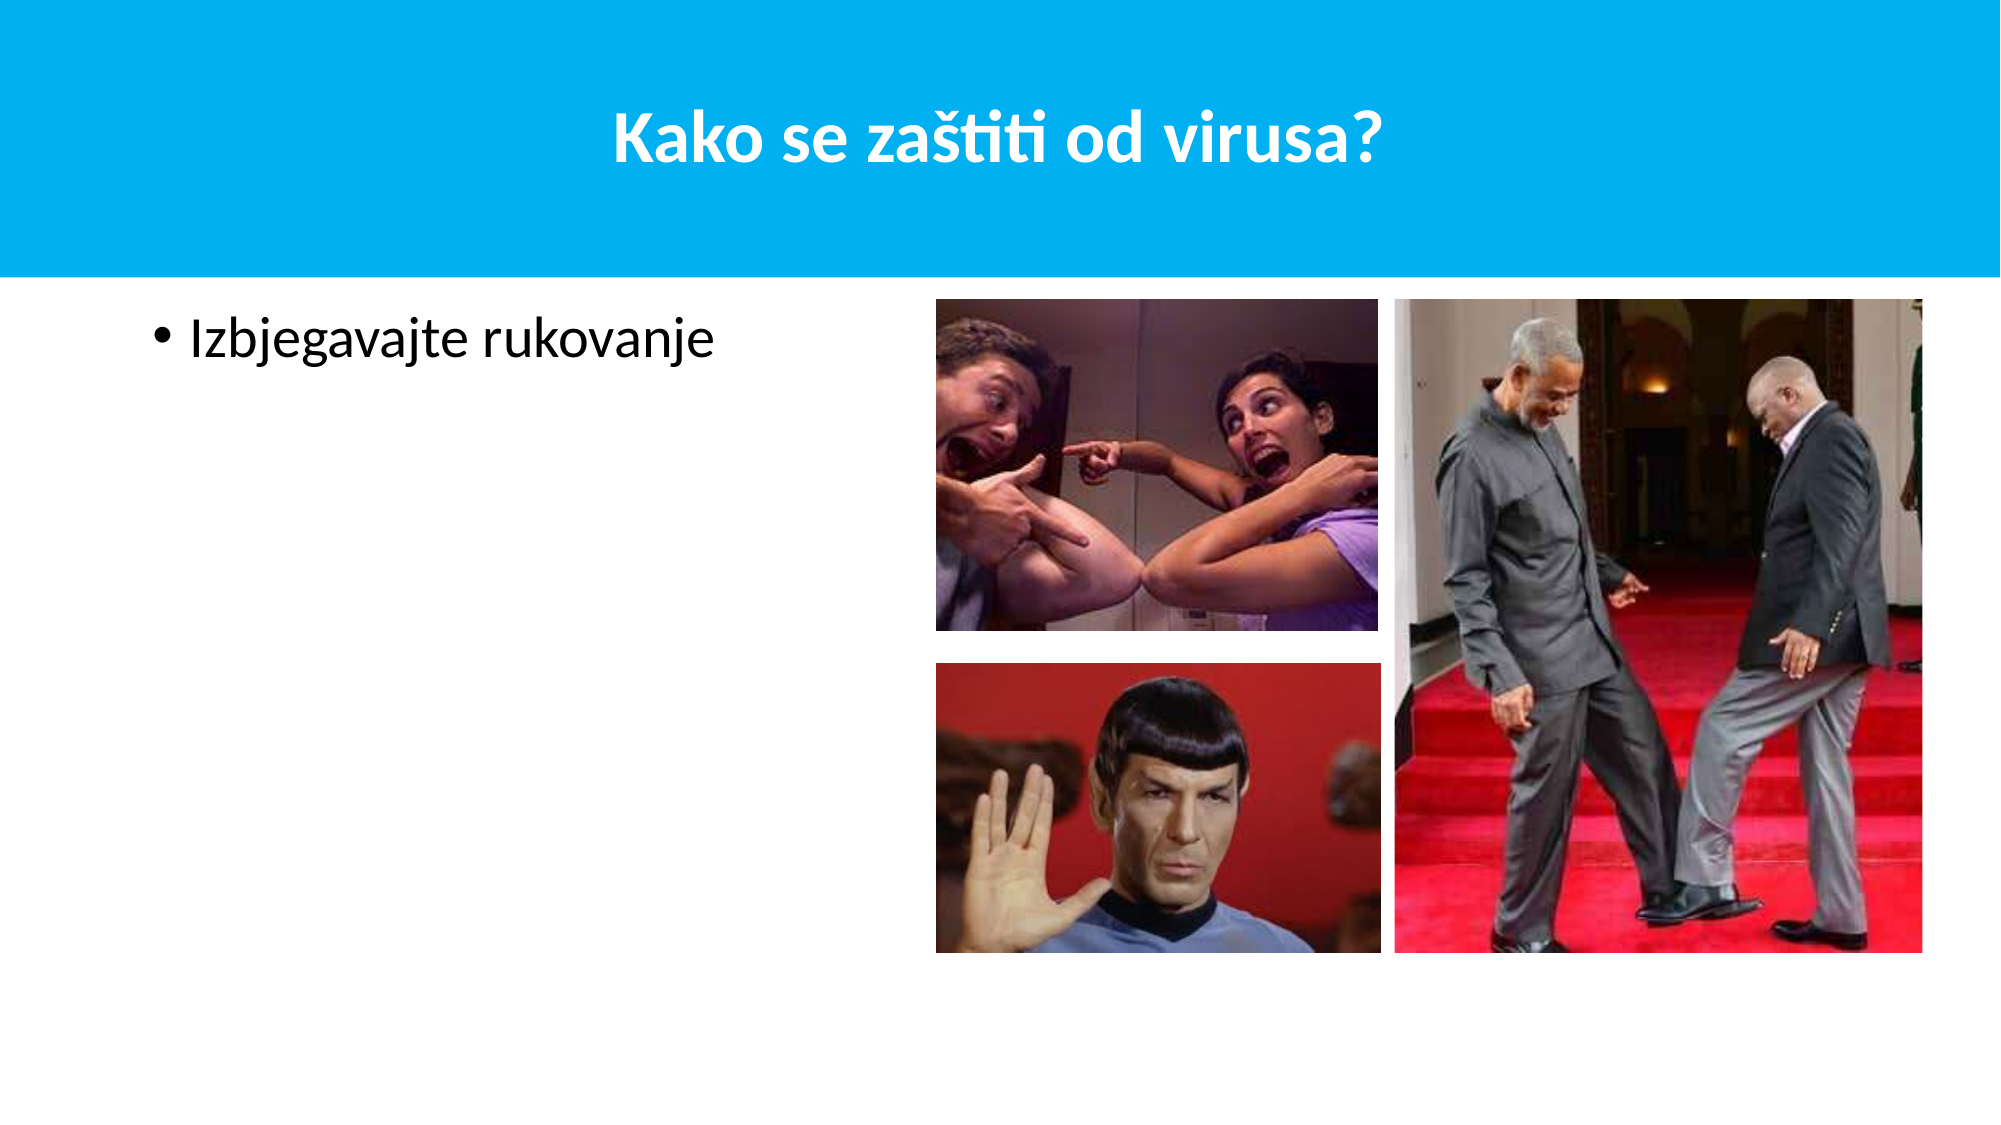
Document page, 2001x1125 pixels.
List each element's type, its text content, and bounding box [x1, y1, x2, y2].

title Kako se zaštiti od virusa? [0, 0, 2000, 278]
list Izbjegavajte rukovanje [137, 299, 988, 1014]
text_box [935, 299, 1923, 953]
